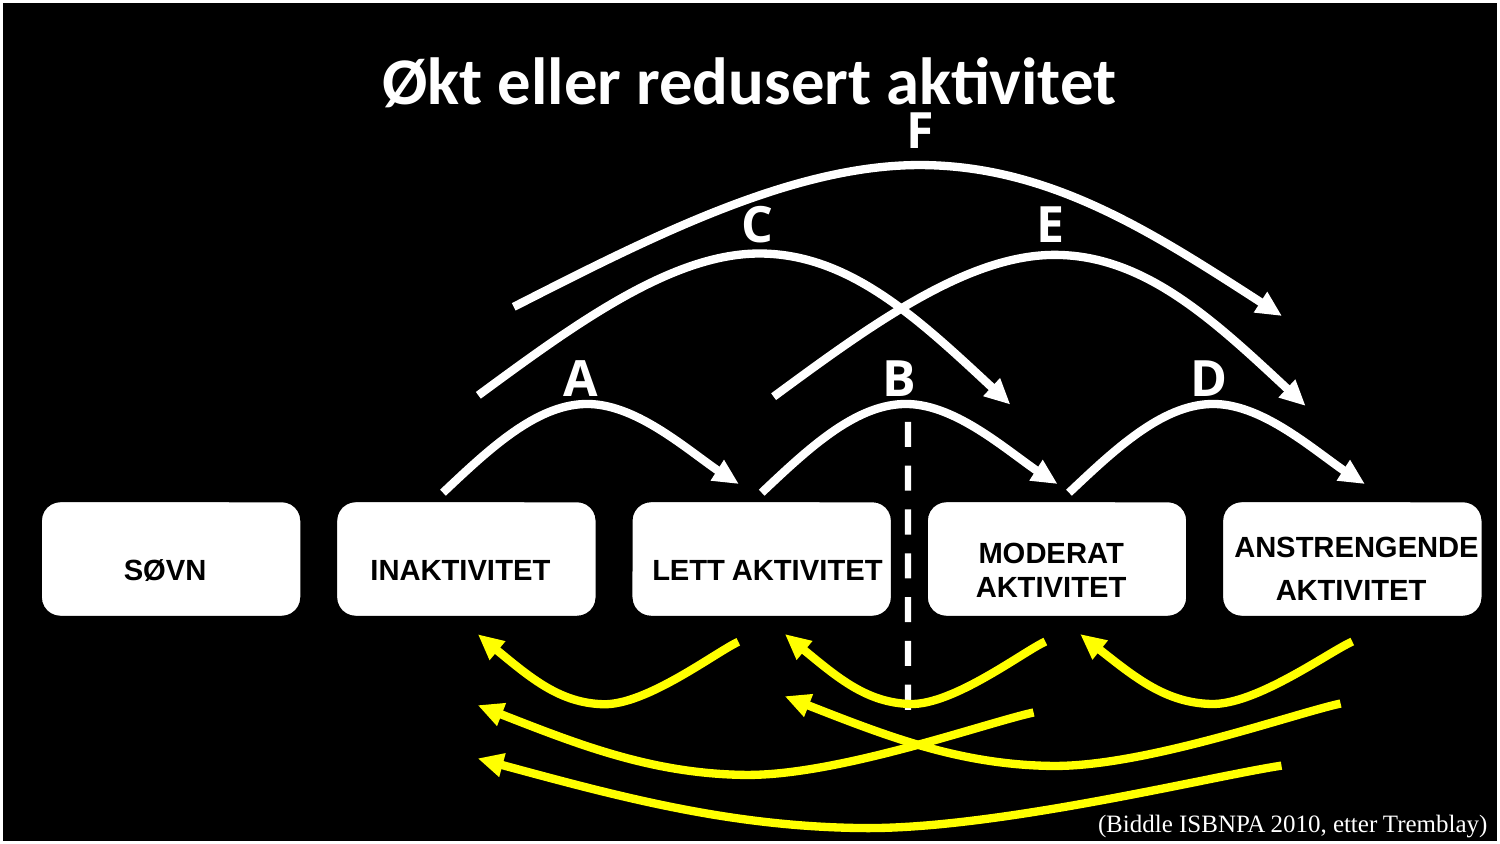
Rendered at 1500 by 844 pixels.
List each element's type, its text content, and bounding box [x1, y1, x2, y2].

text_box [336, 501, 597, 617]
text_box [478, 634, 739, 705]
text_box C [726, 185, 788, 207]
text_box [785, 634, 1046, 698]
text_box [631, 501, 892, 617]
text_box [478, 344, 549, 397]
text_box B [868, 339, 939, 414]
text_box [761, 410, 1058, 493]
text_box [1247, 351, 1306, 406]
text_box [556, 308, 1010, 405]
text_box [1068, 410, 1365, 493]
text_box SØVN [41, 543, 290, 594]
text_box [513, 166, 1282, 316]
text_box [927, 501, 1188, 617]
text_box ANSTRENGENDE AKTIVITET [1217, 521, 1496, 616]
text_box [907, 312, 1233, 404]
text_box (Biddle ISBNPA 2010, etter Tremblay) [1083, 799, 1500, 844]
text_box LETT AKTIVITET [643, 543, 892, 594]
text_box [1080, 634, 1353, 702]
text_box [41, 501, 302, 617]
text_box [1222, 501, 1483, 521]
text_box [442, 410, 739, 493]
text_box [478, 704, 918, 761]
list Økt eller redusert aktivitet [0, 0, 1500, 844]
text_box [478, 755, 1282, 829]
text_box A [549, 339, 620, 414]
text_box D [1175, 339, 1247, 414]
text_box MODERAT AKTIVITET [927, 526, 1176, 612]
text_box INAKTIVITET [336, 543, 585, 594]
text_box E [1044, 185, 1093, 205]
text_box [785, 695, 1341, 767]
text_box F [891, 91, 951, 166]
